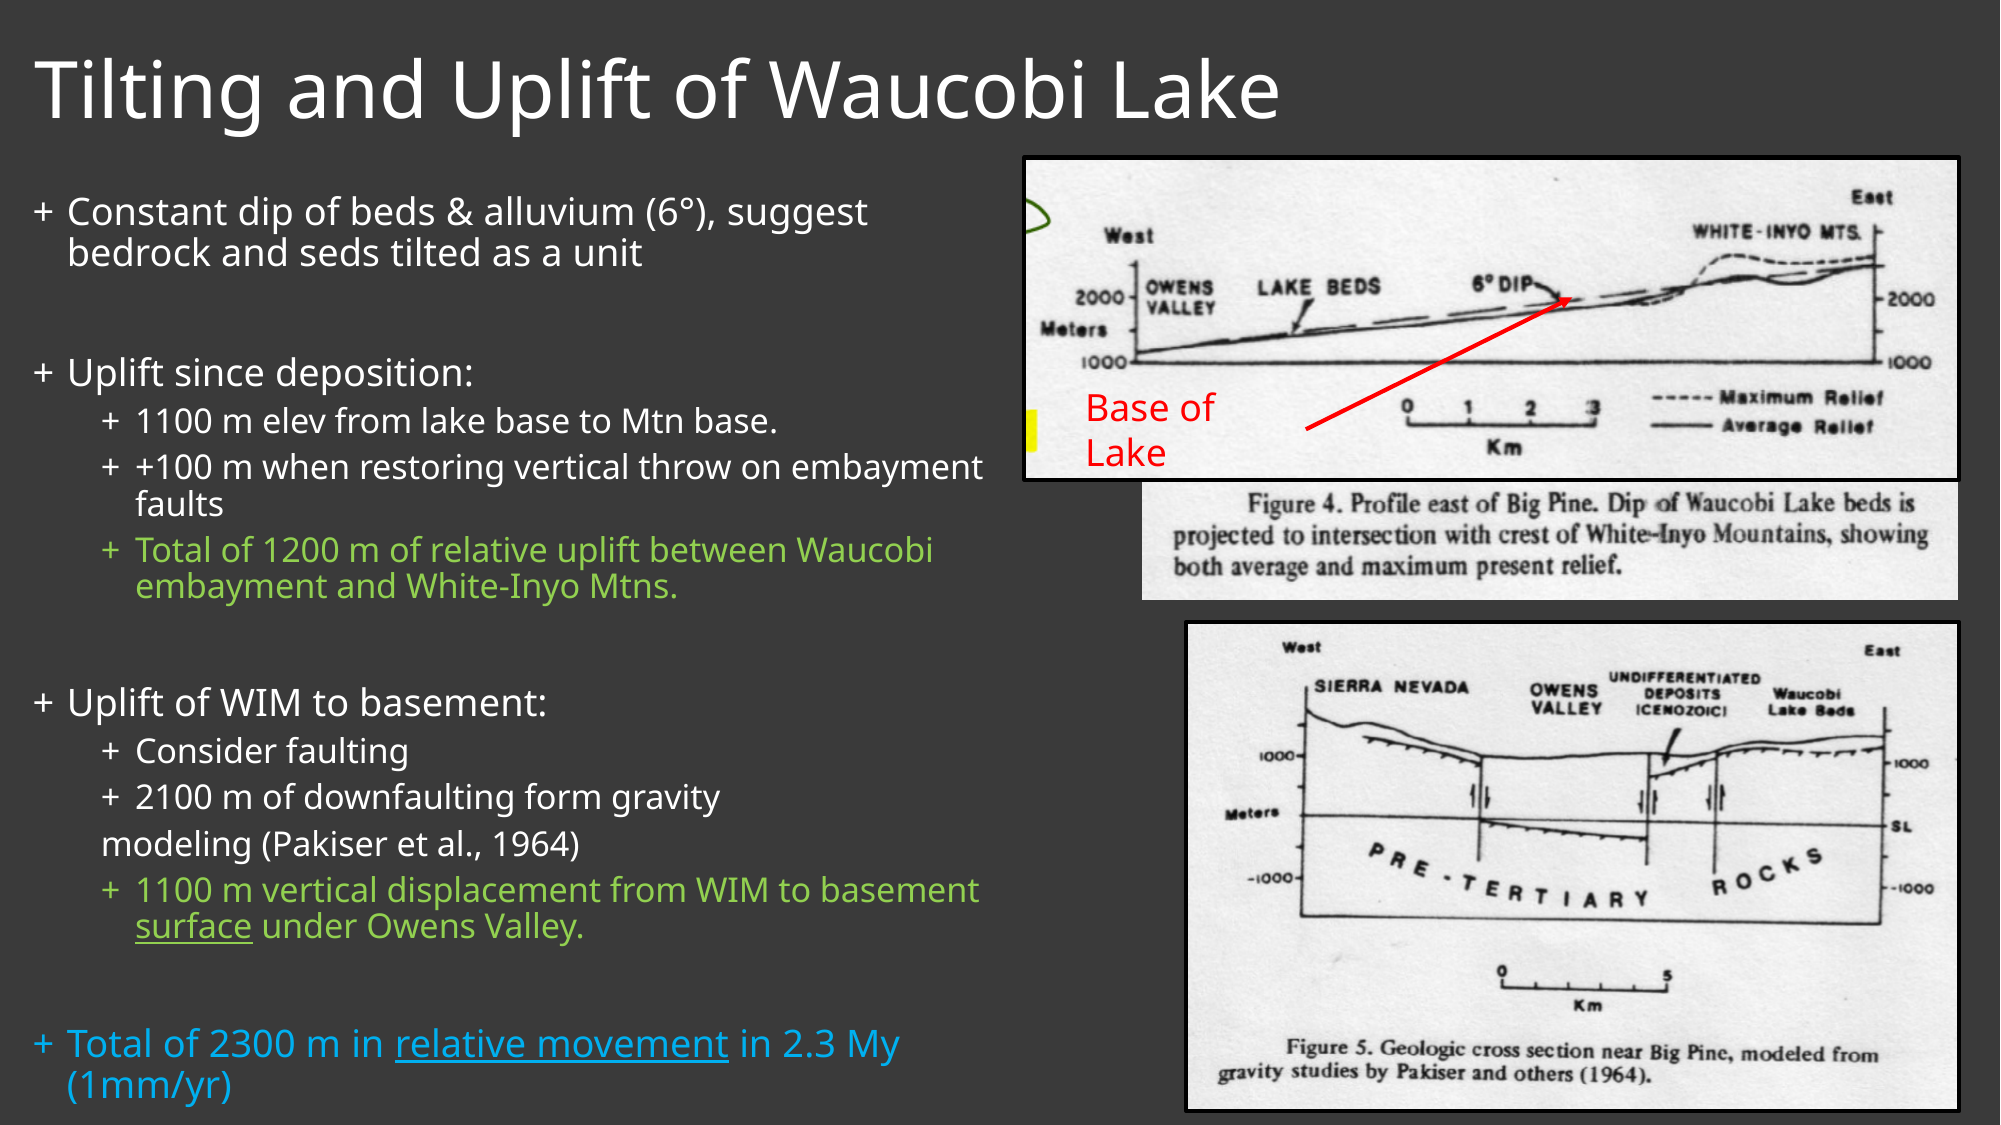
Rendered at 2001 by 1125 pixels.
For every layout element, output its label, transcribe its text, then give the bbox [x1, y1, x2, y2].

picture [1025, 158, 1958, 601]
title Tilting and Uplift of Waucobi Lake [19, 0, 1745, 185]
picture [1187, 623, 1958, 1110]
list Constant dip of beds & alluvium (6°), suggest bedrock and seds tilted as a unit Uplift since deposition: 1100 m elev from lake base to Mtn base. +100 m when restoring vertical throw on embayment faults Total of 1200 m of relative uplift between Waucobi embayment and White-Inyo Mtns. Uplift of WIM to basement: Consider faulting 2100 m of downfaulting form gravity modeling (Pakiser et al., 1964) 1100 m vertical displacement from WIM to basement surface under Owens Valley. Total of 2300 m in relative movement in 2.3 My (1mm/yr) [17, 185, 1025, 1120]
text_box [1305, 296, 1573, 408]
